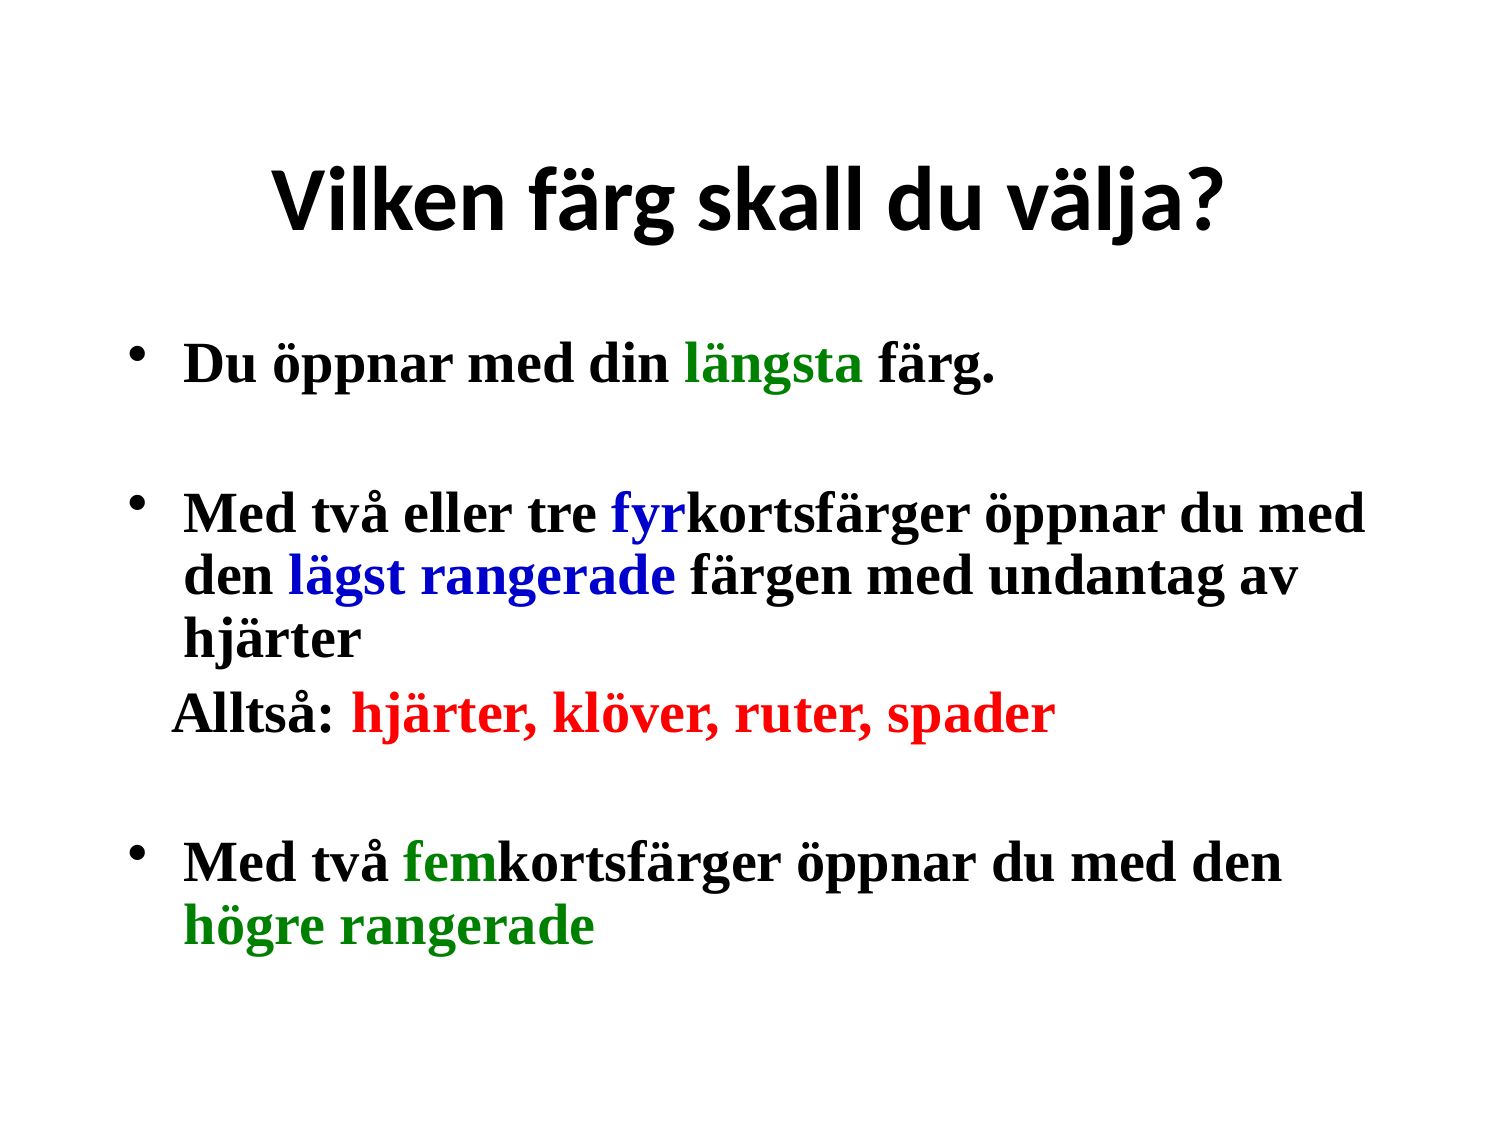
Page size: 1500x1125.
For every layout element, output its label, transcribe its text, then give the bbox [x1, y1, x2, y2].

title Vilken färg skall du välja? [112, 99, 1388, 288]
list Du öppnar med din längsta färg. Med två eller tre fyrkortsfärger öppnar du med den lägst rangerade färgen med undantag av hjärter Alltså: hjärter, klöver, ruter, spader Med två femkortsfärger öppnar du med den högre rangerade [112, 324, 1388, 1000]
